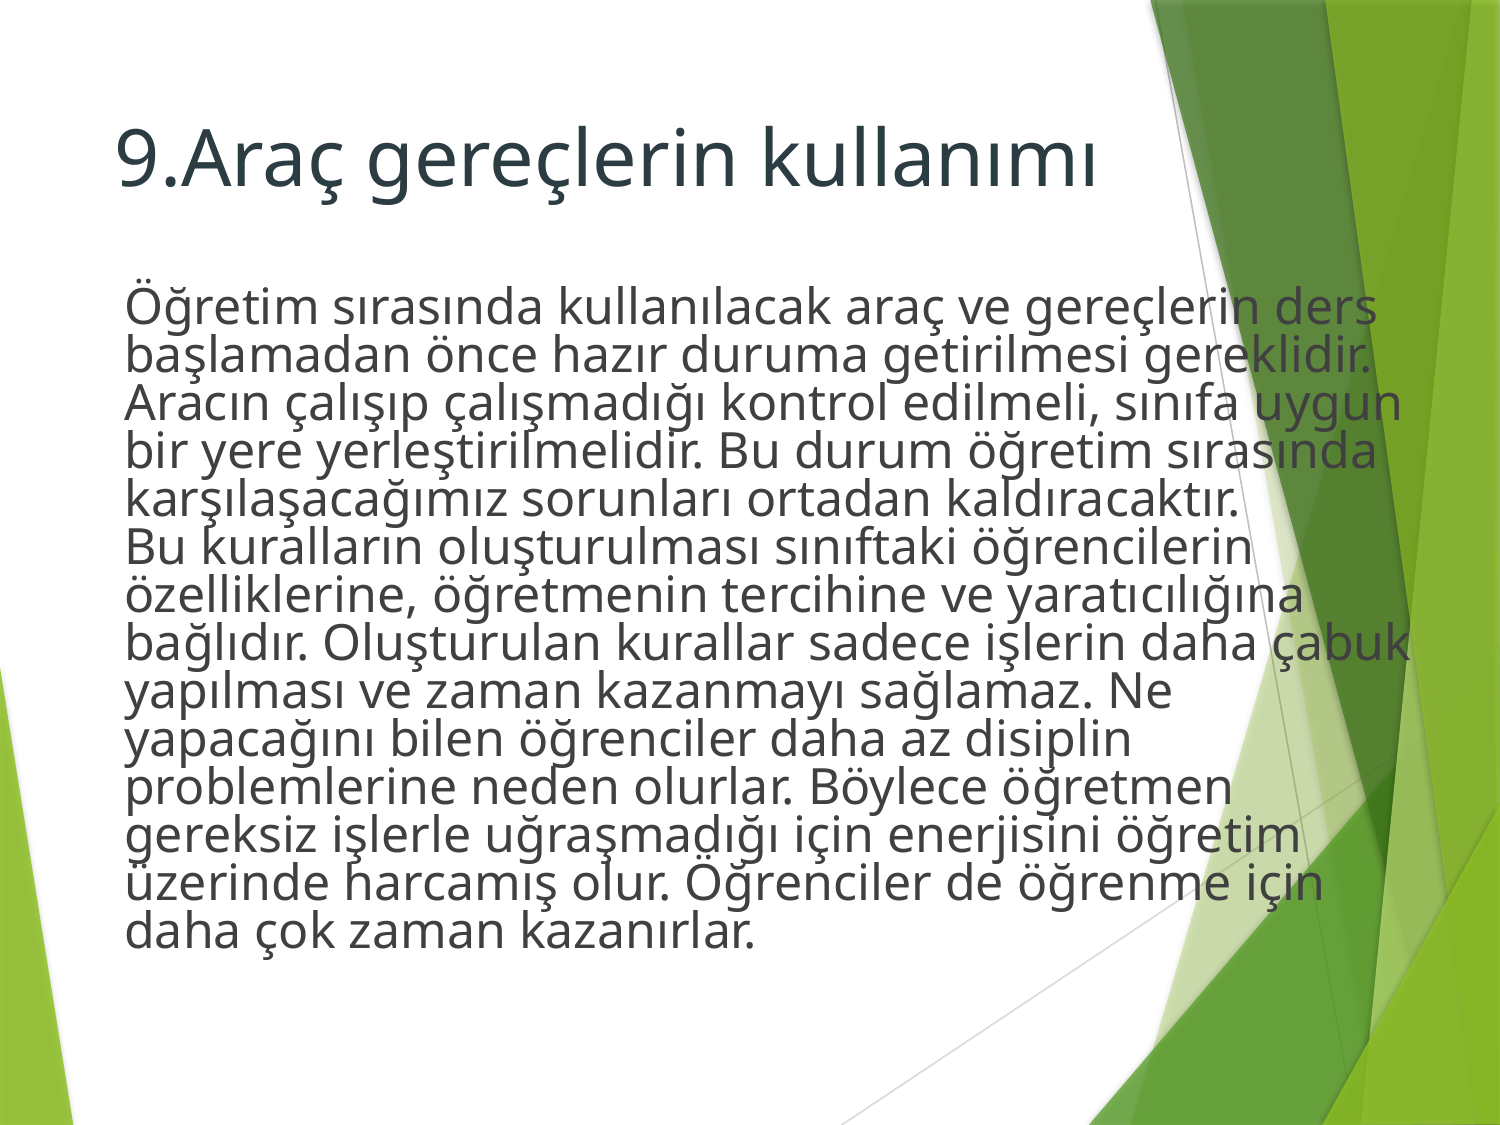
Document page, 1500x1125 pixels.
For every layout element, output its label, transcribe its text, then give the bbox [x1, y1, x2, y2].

list Öğretim sırasında kullanılacak araç ve gereçlerin ders başlamadan önce hazır duruma getirilmesi gereklidir. Aracın çalışıp çalışmadığı kontrol edilmeli, sınıfa uygun bir yere yerleştirilmelidir. Bu durum öğretim sırasında karşılaşacağımız sorunları ortadan kaldıracaktır. Bu kuralların oluşturulması sınıftaki öğrencilerin özelliklerine, öğretmenin tercihine ve yaratıcılığına bağlıdır. Oluşturulan kurallar sadece işlerin daha çabuk yapılması ve zaman kazanmayı sağlamaz. Ne yapacağını bilen öğrenciler daha az disiplin problemlerine neden olurlar. Böylece öğretmen gereksiz işlerle uğraşmadığı için enerjisini öğretim üzerinde harcamış olur. Öğrenciler de öğrenme için daha çok zaman kazanırlar. [53, 278, 1436, 974]
title 9.Araç gereçlerin kullanımı [99, 99, 1142, 278]
